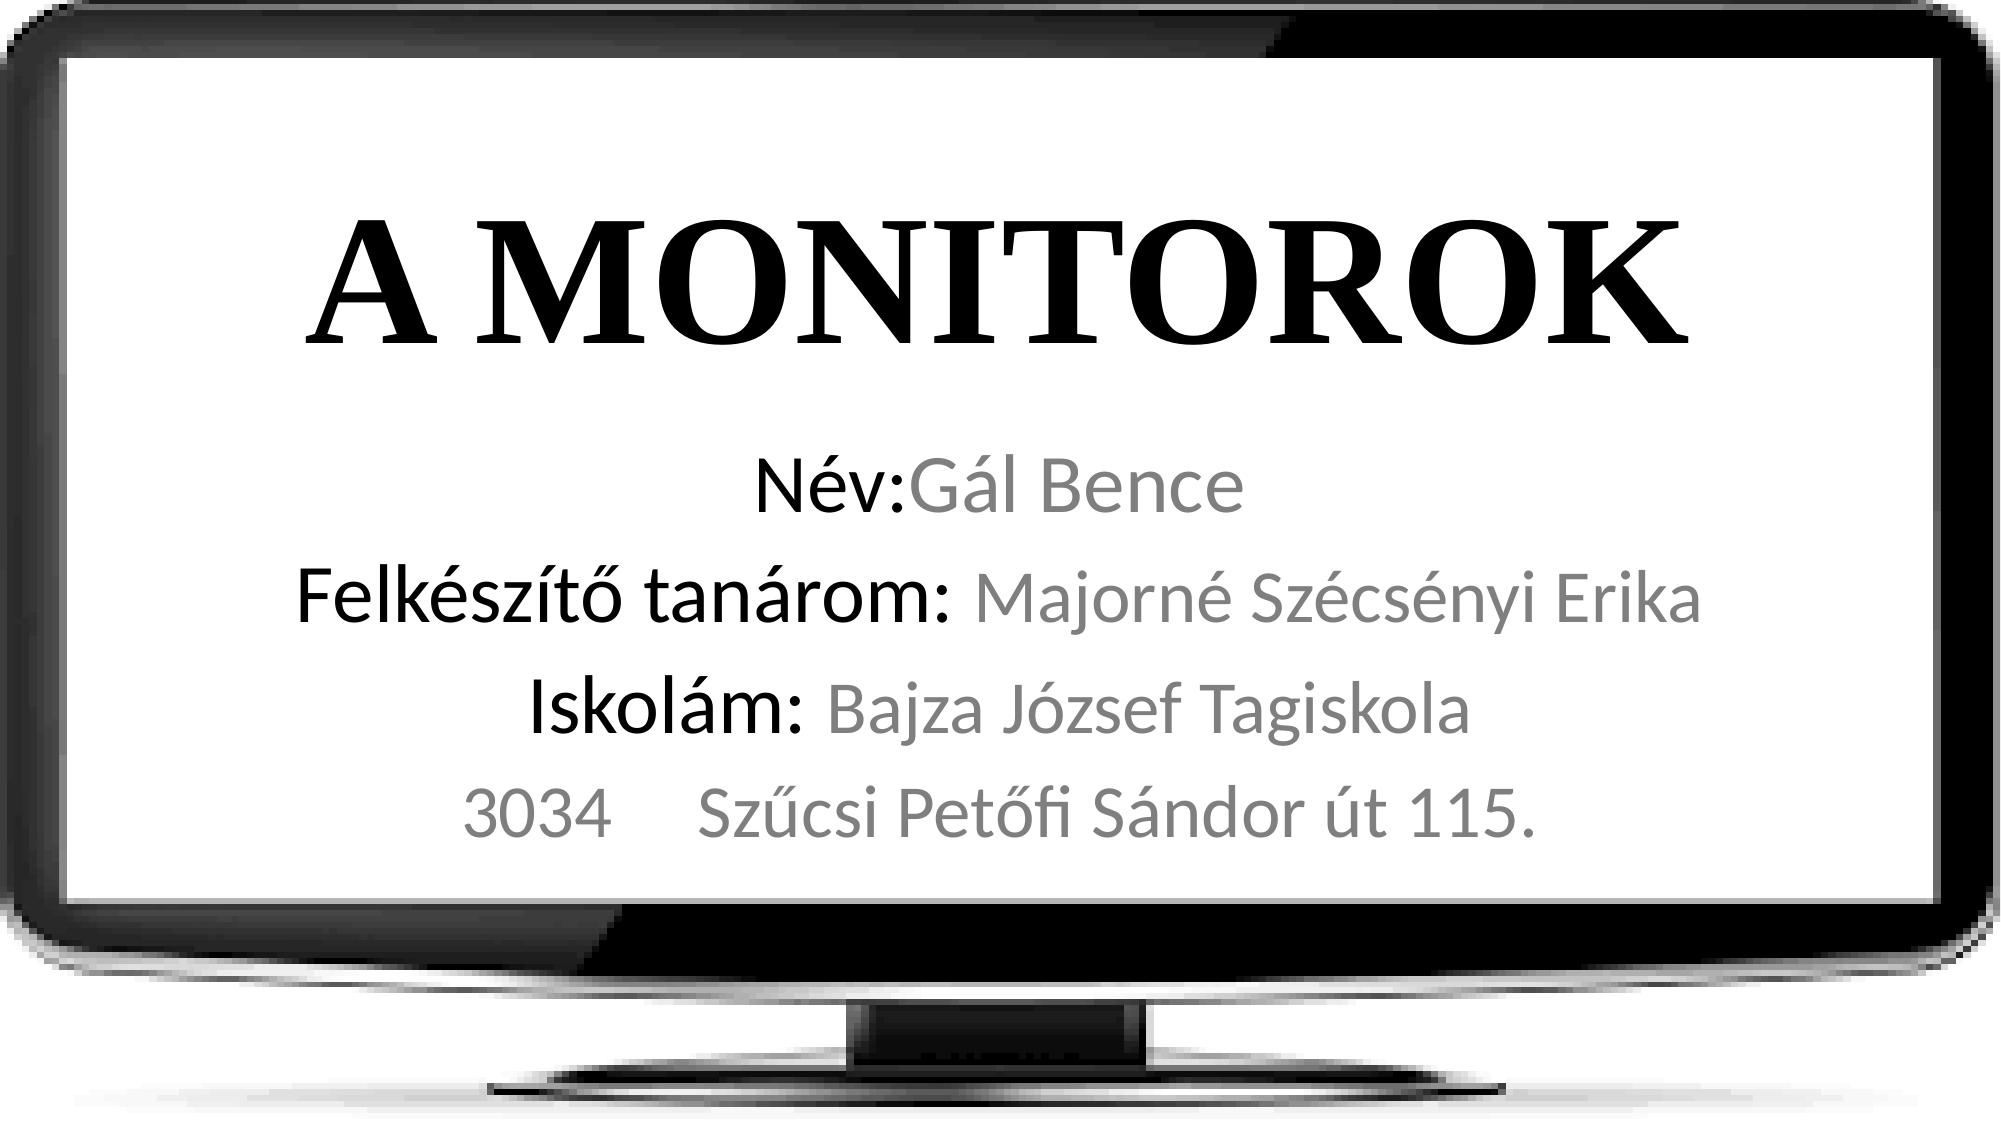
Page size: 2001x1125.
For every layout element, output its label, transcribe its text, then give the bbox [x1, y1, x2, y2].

subtitle Név:Gál Bence Felkészítő tanárom: Majorné Szécsényi Erika Iskolám: Bajza József Tagiskola 3034 Szűcsi Petőfi Sándor út 115. [249, 432, 1750, 896]
picture [0, 0, 2001, 1125]
title A MONITOROK [247, 0, 1748, 392]
